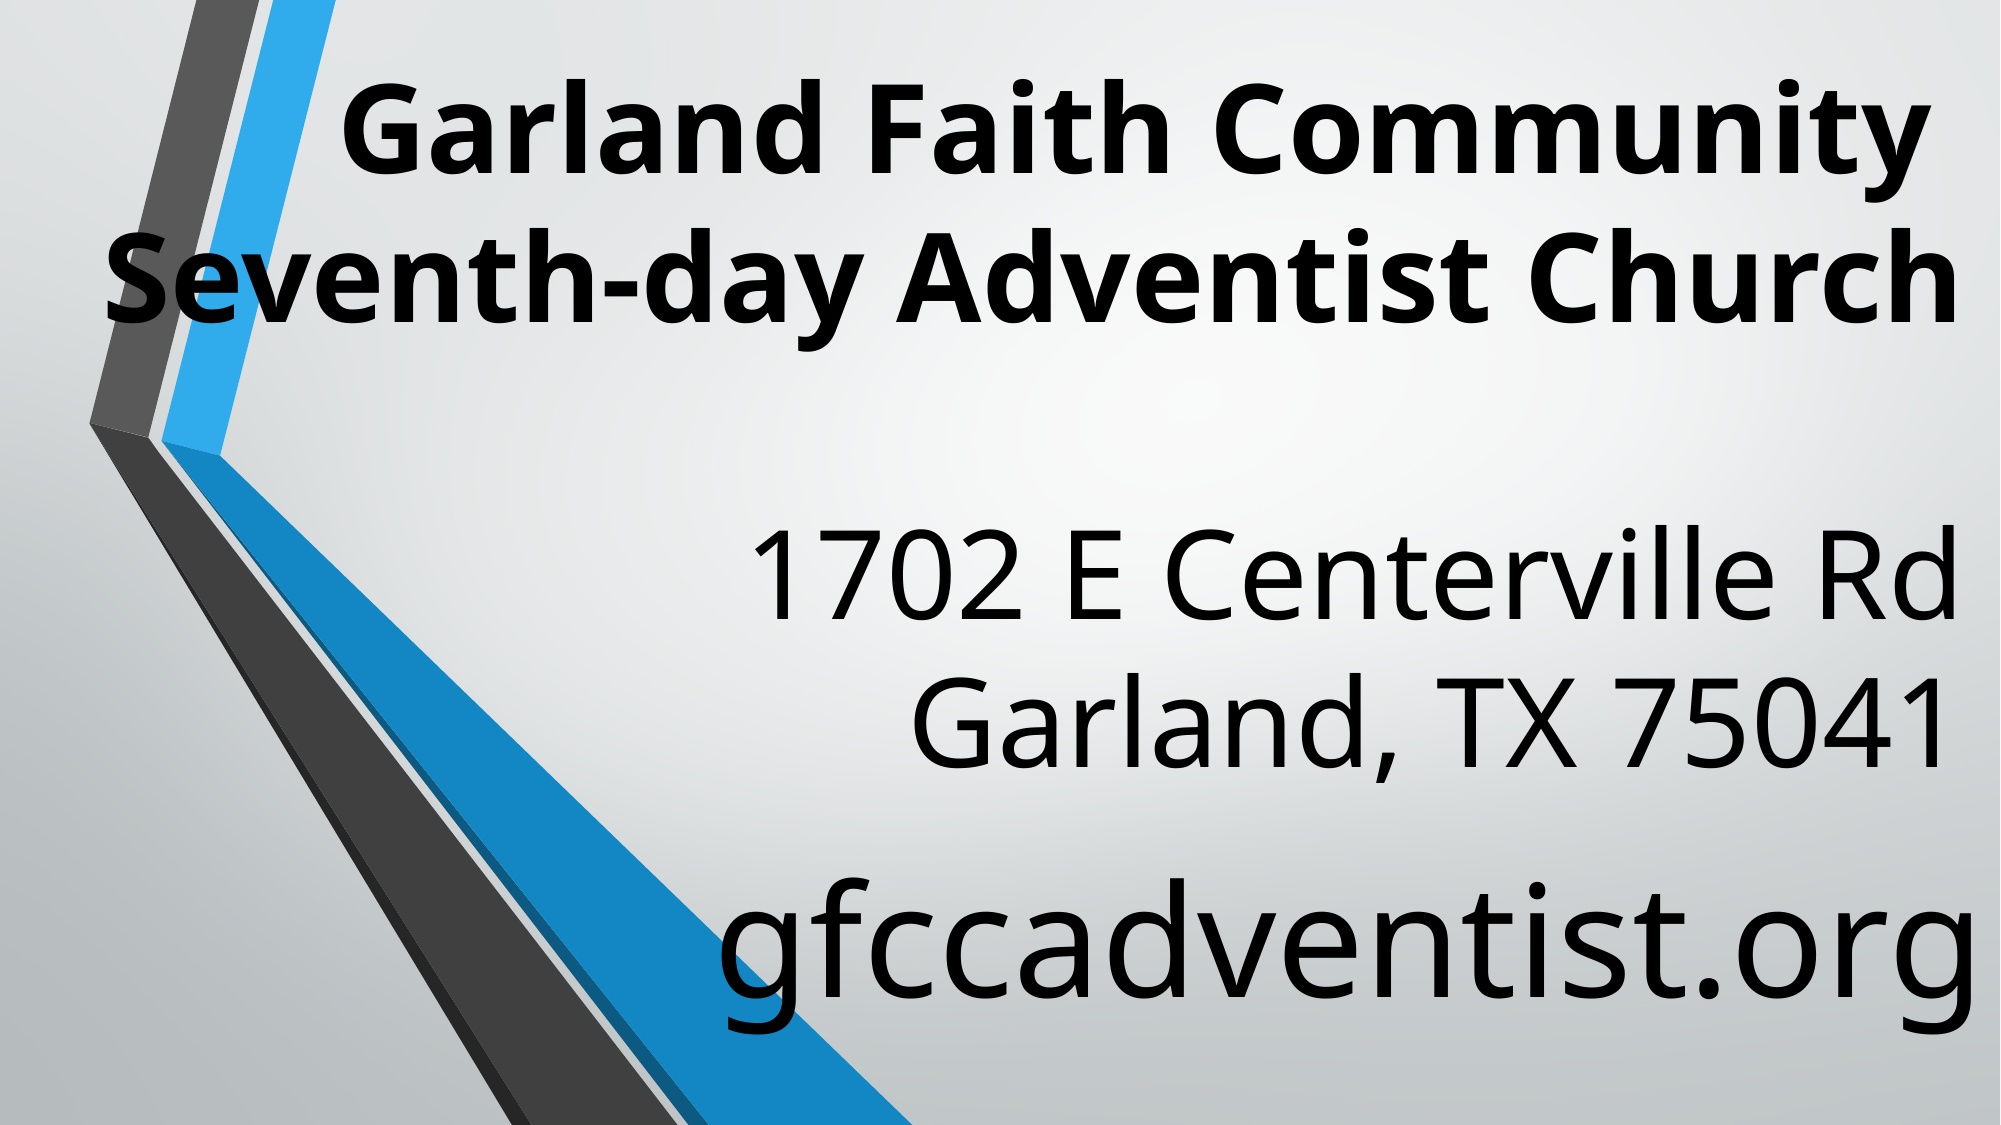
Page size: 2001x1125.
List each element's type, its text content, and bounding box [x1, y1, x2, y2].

subtitle gfccadventist.org [500, 834, 2000, 1125]
title Garland Faith Community Seventh-day Adventist Church 1702 E Centerville Rd Garland, TX 75041 [38, 42, 1980, 800]
